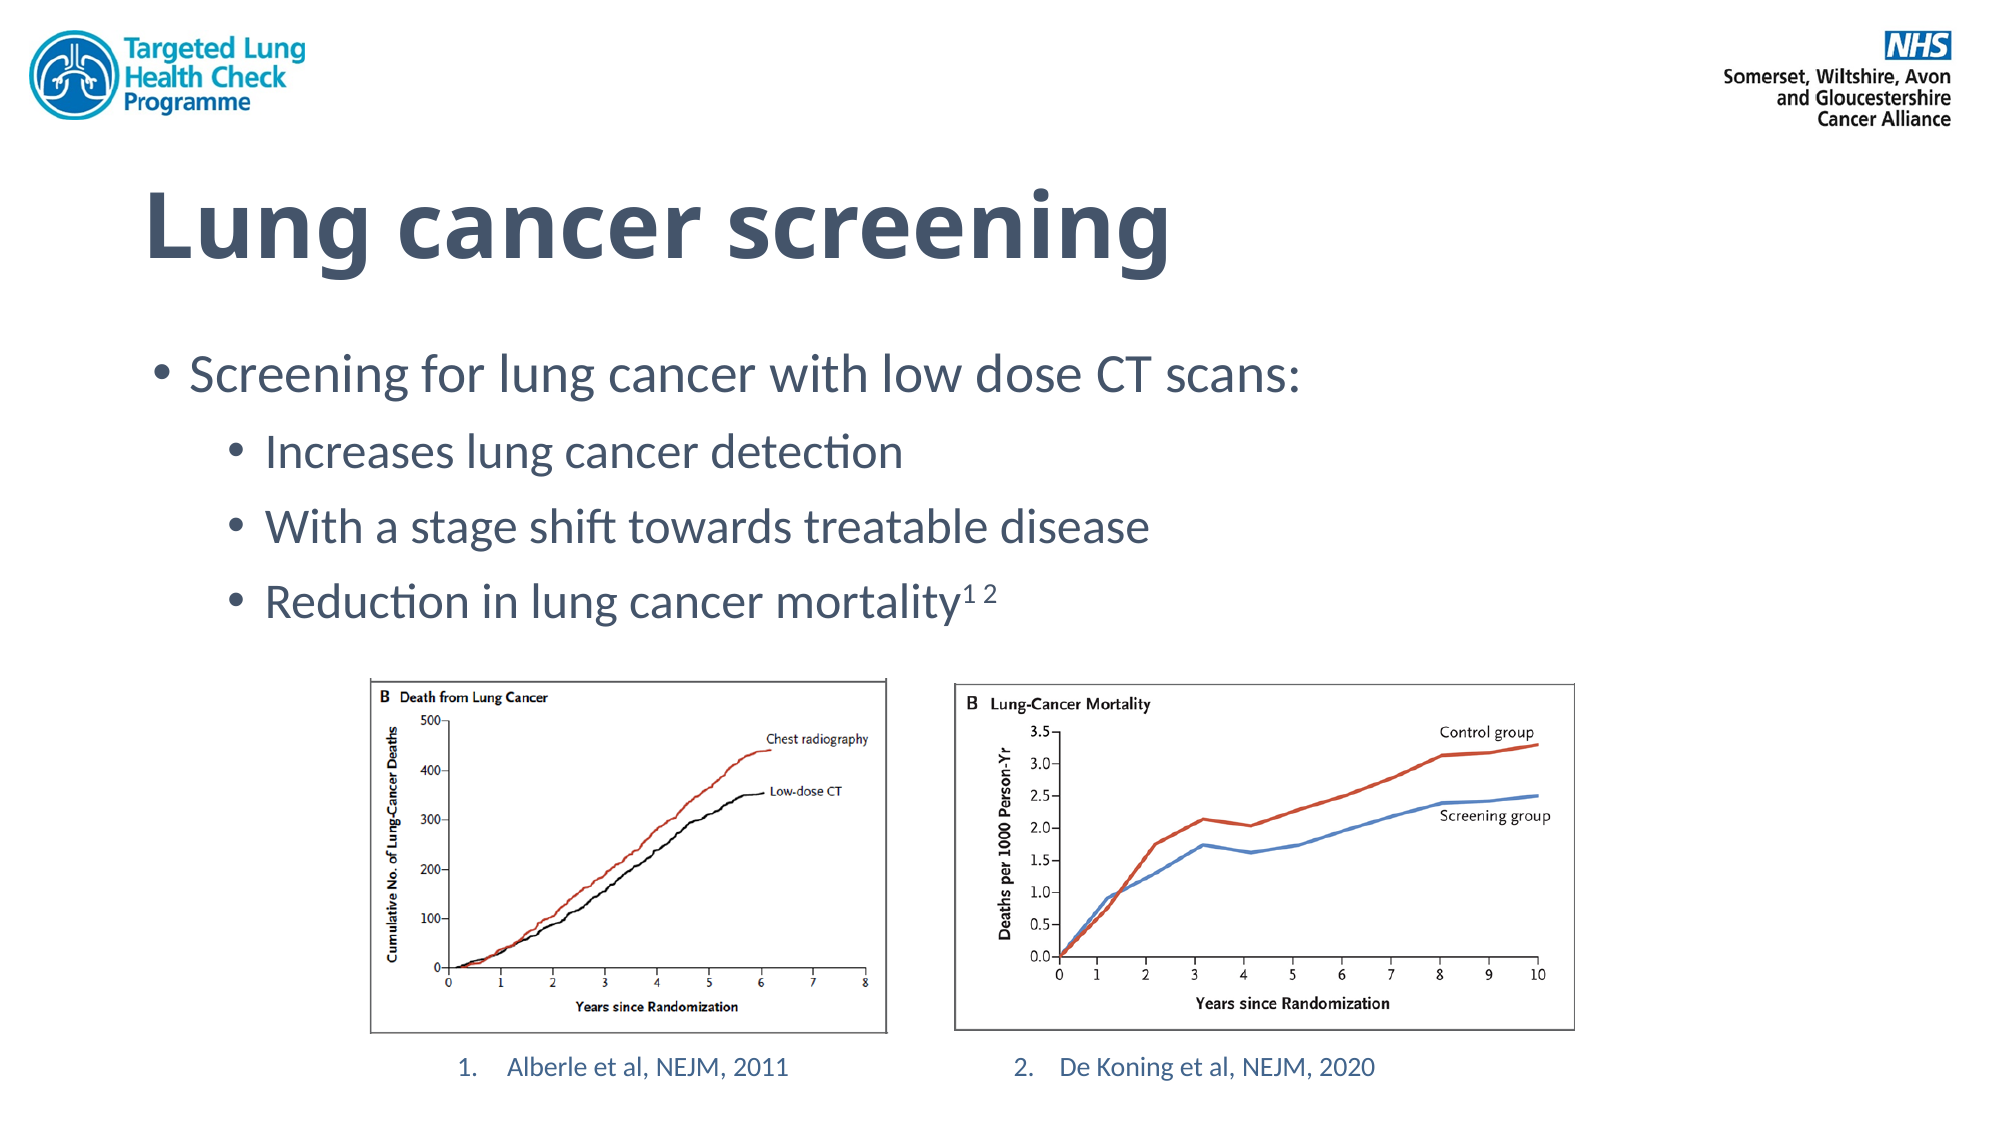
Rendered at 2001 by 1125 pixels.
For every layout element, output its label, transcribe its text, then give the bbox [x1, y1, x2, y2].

picture [29, 83, 62, 120]
title Lung cancer screening [127, 119, 1863, 338]
list Screening for lung cancer with low dose CT scans: Increases lung cancer detection With a stage shift towards treatable disease Reduction in lung cancer mortality1 2 [137, 337, 1863, 1095]
picture [365, 678, 1575, 1034]
picture [81, 30, 305, 120]
picture [34, 35, 115, 116]
picture [1714, 20, 1971, 131]
picture [295, 46, 301, 55]
text_box Alberle et al, NEJM, 2011 2. De Koning et al, NEJM, 2020 [442, 1041, 1519, 1089]
picture [29, 30, 68, 68]
